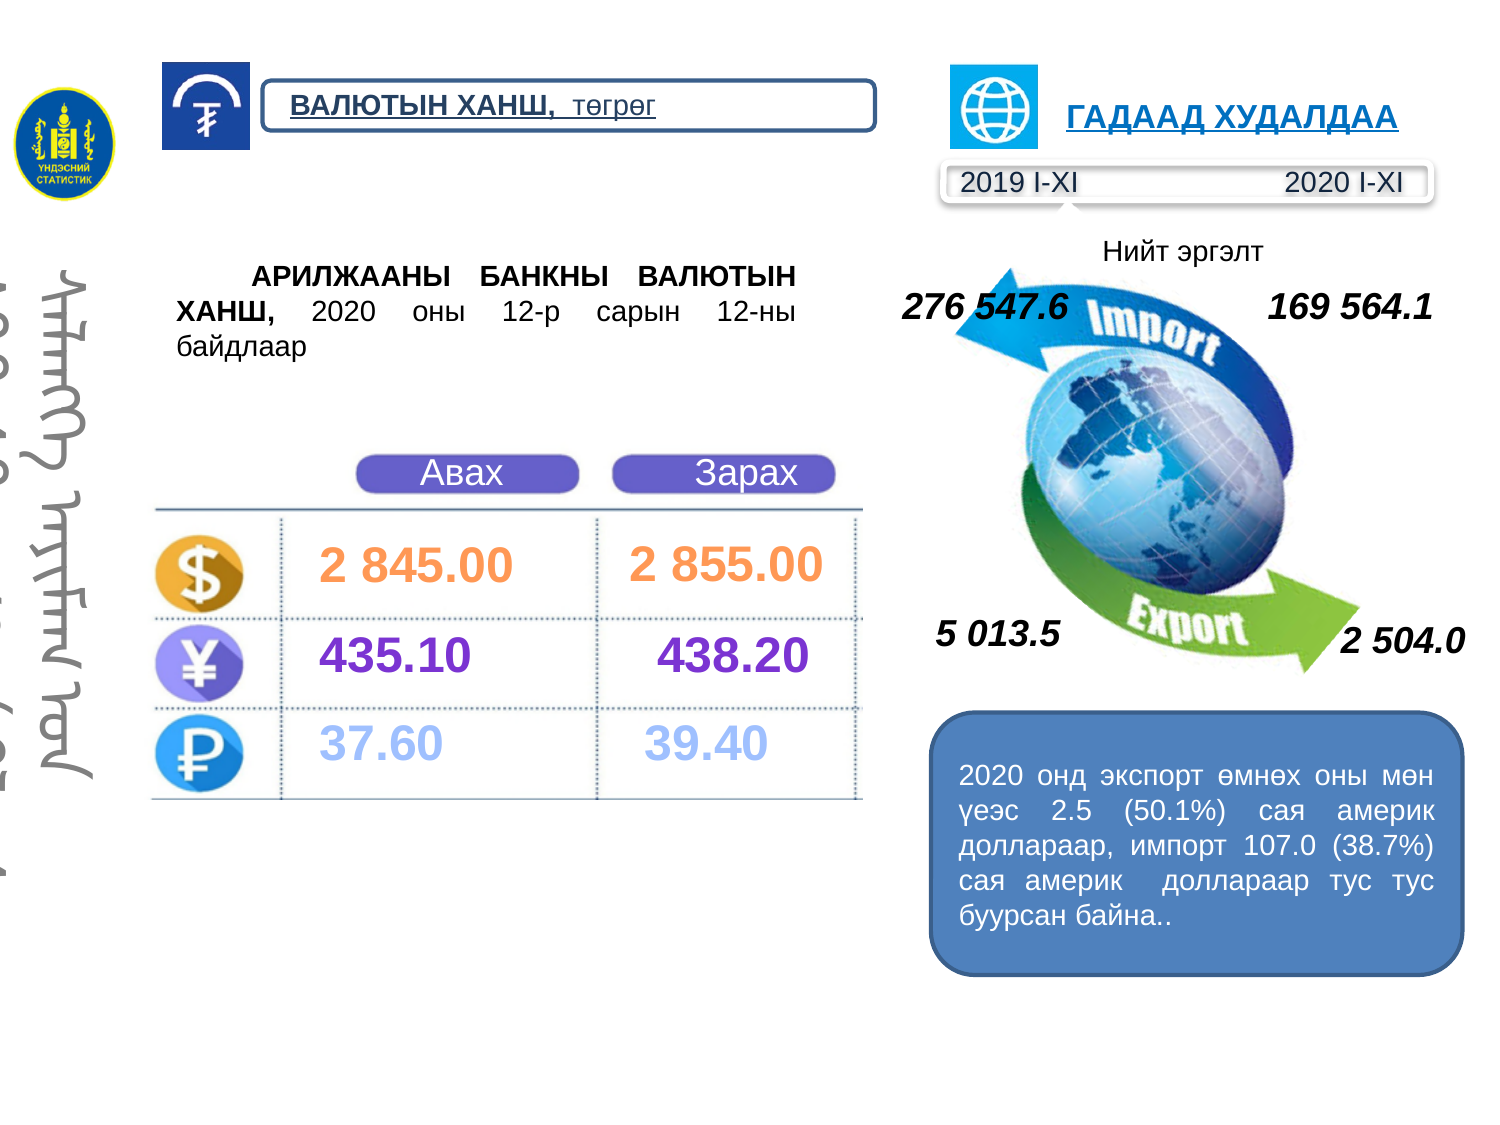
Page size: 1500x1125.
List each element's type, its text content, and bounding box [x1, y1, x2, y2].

picture [9, 82, 118, 204]
text_box ВАЛЮТЫН ХАНШ, төгрөг [274, 78, 738, 129]
text_box 276 547.6 [887, 274, 1084, 335]
text_box 2019 I-XI 2020 I-XI [940, 159, 1435, 204]
text_box Нийт эргэлт [1087, 224, 1313, 275]
text_box АРИЛЖААНЫ БАНКНЫ ВАЛЮТЫН ХАНШ, 2020 оны 12-р сарын 12-ны байдлаар [161, 249, 812, 370]
text_box ГАДААД ХУДАЛДАА [1051, 87, 1414, 143]
text_box 5 013.5 [920, 628, 1076, 662]
picture [162, 62, 251, 151]
text_box 2020 онд экспорт өмнөх оны мөн үеэс 2.5 (50.1%) сая америк доллараар, импорт 107.0 (38.7%) сая америк доллараар тус тус буурсан байна.. [928, 710, 1465, 978]
picture [961, 77, 1029, 144]
text_box [260, 78, 878, 133]
text_box ᠰᠡᠯᠡᠩᠭᠡ ᠠᠶᠢᠮᠠᠭ ᠤᠨ ᠰᠲ᠋ᠲ᠋ᠢᠰᠲ᠋ᠠᠢᠭ ᠤᠨ ᠬᠡᠯᠲᠡᠰ [0, 252, 112, 957]
text_box 169 564.1 [1252, 274, 1449, 335]
text_box 2 504.0 [1325, 608, 1481, 668]
picture [877, 201, 1438, 710]
picture [129, 440, 863, 800]
